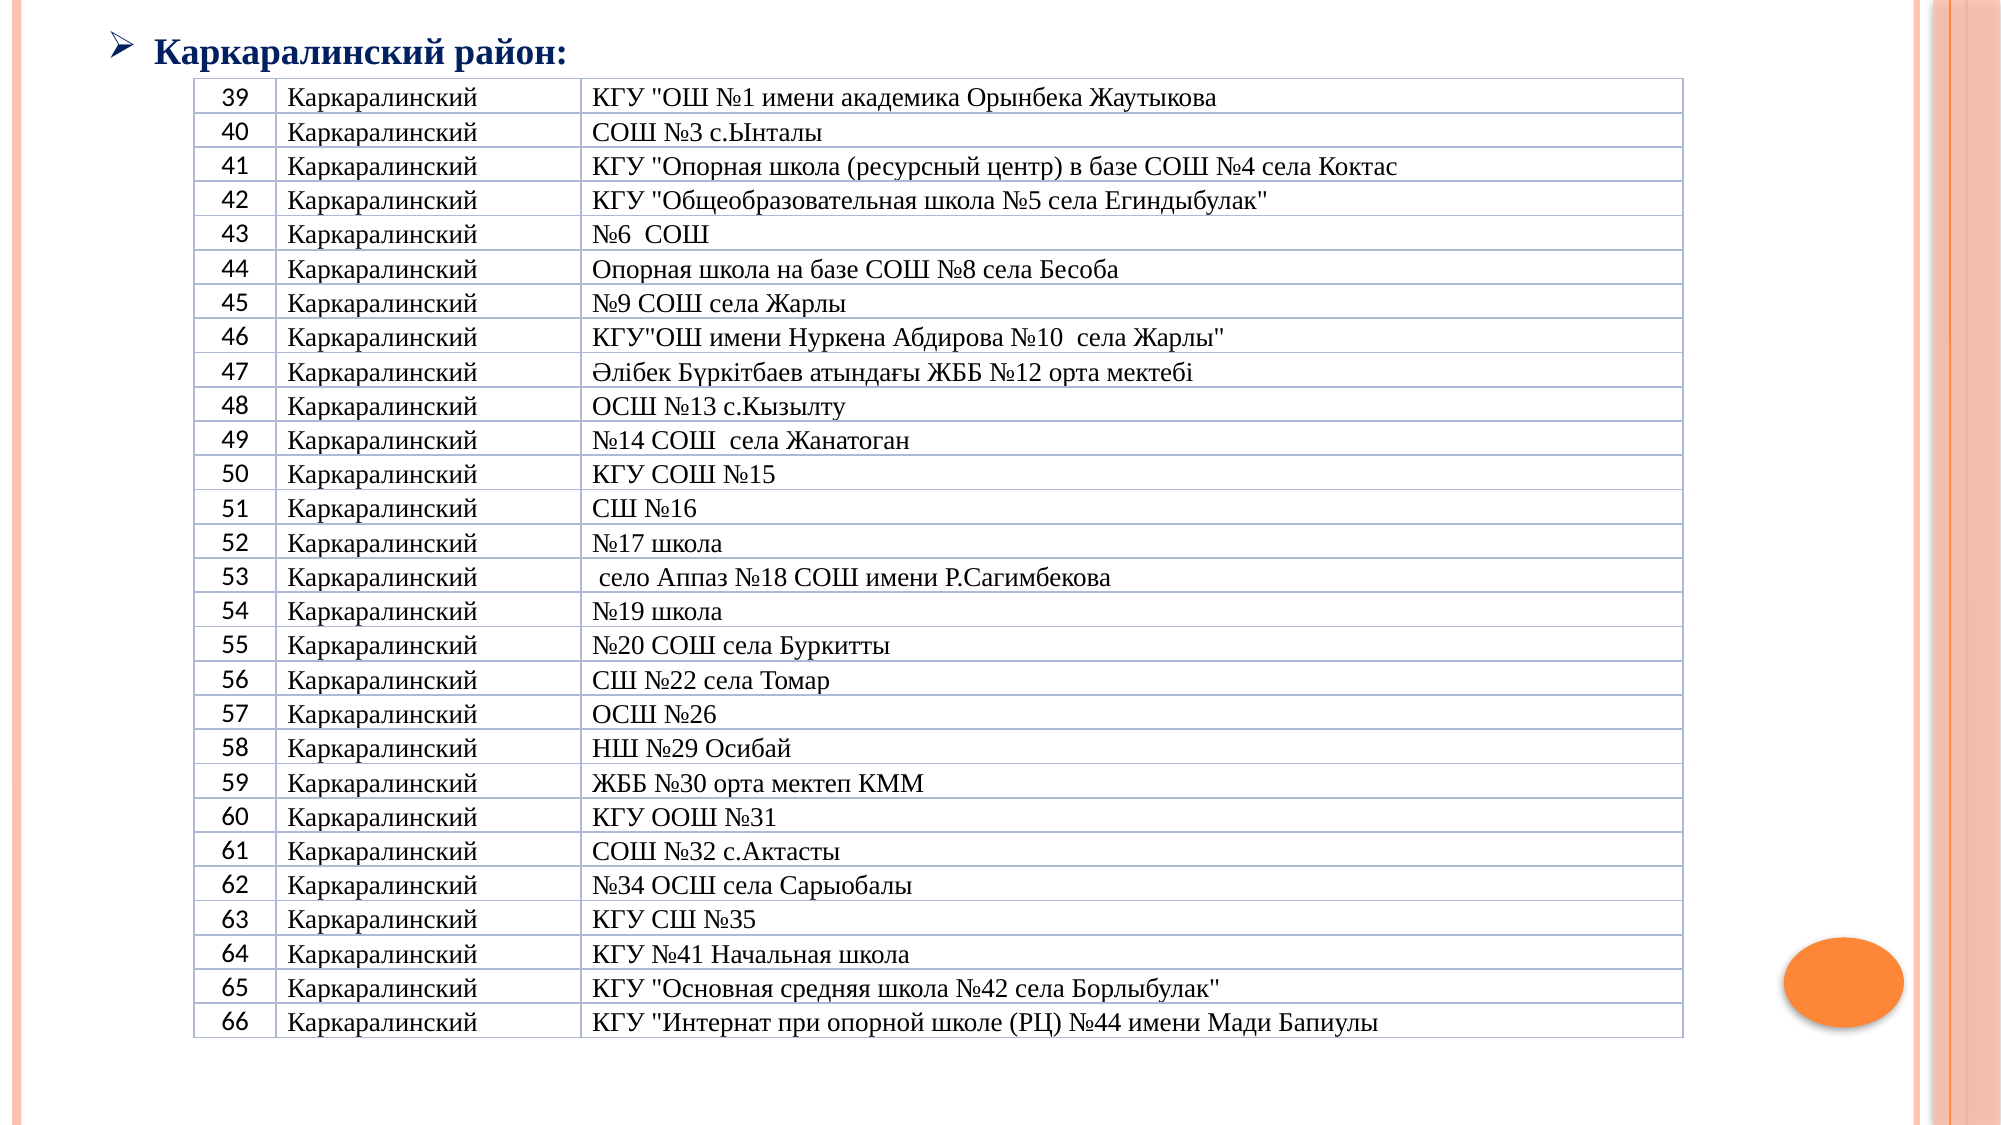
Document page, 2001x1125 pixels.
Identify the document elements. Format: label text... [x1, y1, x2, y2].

table_cell 44 [195, 251, 275, 283]
table_cell 46 [195, 319, 275, 352]
table_cell Әлібек Бүркітбаев атындағы ЖББ №12 орта мектебі [582, 353, 1682, 386]
table_cell 49 [195, 422, 275, 454]
table_cell 59 [195, 764, 275, 797]
table_cell 58 [195, 730, 275, 763]
table_cell Каркаралинский [277, 901, 580, 934]
table_cell ЖББ №30 орта мектеп КММ [582, 764, 1682, 797]
table_cell 57 [195, 696, 275, 728]
table_cell ОСШ №26 [582, 696, 1682, 728]
table_cell Каркаралинский [277, 764, 580, 797]
table_cell Каркаралинский [277, 182, 580, 215]
table_cell 48 [195, 388, 275, 420]
table_cell КГУ CОШ №15 [582, 456, 1682, 489]
table_cell КГУ"ОШ имени Нуркена Абдирова №10 села Жарлы" [582, 319, 1682, 352]
table_cell 64 [195, 936, 275, 968]
table_cell №17 школа [582, 525, 1682, 557]
table_cell Каркаралинский [277, 696, 580, 728]
table_cell КГУ ООШ №31 [582, 799, 1682, 831]
table_cell Каркаралинский [277, 422, 580, 454]
table_cell №9 СОШ села Жарлы [582, 285, 1682, 317]
table_cell 55 [195, 627, 275, 660]
text_box Каркаралинский район: [92, 19, 584, 80]
table_cell 50 [195, 456, 275, 489]
table_cell село Аппаз №18 СОШ имени Р.Сагимбекова [582, 559, 1682, 591]
table_cell Каркаралинский [277, 114, 580, 146]
table_cell Каркаралинский [277, 353, 580, 386]
table_header КГУ "ОШ №1 имени академика Орынбека Жаутыкова [582, 79, 1682, 112]
table_cell 47 [195, 353, 275, 386]
table_cell 61 [195, 833, 275, 865]
table_cell Каркаралинский [277, 285, 580, 317]
table_cell Каркаралинский [277, 730, 580, 763]
table_cell Каркаралинский [277, 388, 580, 420]
table_cell Каркаралинский [277, 936, 580, 968]
table_cell Каркаралинский [277, 1004, 580, 1037]
table_cell Каркаралинский [277, 525, 580, 557]
table_cell 52 [195, 525, 275, 557]
table_cell КГУ "Общеобразовательная школа №5 села Егиндыбулак" [582, 182, 1682, 215]
table_cell СШ №22 села Томар [582, 662, 1682, 694]
table_cell №20 СОШ села Буркитты [582, 627, 1682, 660]
table_cell Каркаралинский [277, 970, 580, 1002]
table_cell 65 [195, 970, 275, 1002]
table_cell 53 [195, 559, 275, 591]
table_cell Каркаралинский [277, 627, 580, 660]
table_cell 45 [195, 285, 275, 317]
table_cell 54 [195, 593, 275, 626]
table_cell Каркаралинский [277, 490, 580, 523]
table_cell КГУ СШ №35 [582, 901, 1682, 934]
table_cell Опорная школа на базе СОШ №8 села Бесоба [582, 251, 1682, 283]
table_cell КГУ "Интернат при опорной школе (РЦ) №44 имени Мади Бапиулы [582, 1004, 1682, 1037]
table_header 39 [195, 80, 275, 112]
table_cell 60 [195, 799, 275, 831]
table_cell 66 [195, 1004, 275, 1037]
table_cell Каркаралинский [277, 251, 580, 283]
table_cell Каркаралинский [277, 867, 580, 900]
table_cell Каркаралинский [277, 559, 580, 591]
table_cell 41 [195, 148, 275, 180]
table_cell 40 [195, 114, 275, 146]
table_cell Каркаралинский [277, 662, 580, 694]
table_cell КГУ "Основная средняя школа №42 села Борлыбулак" [582, 970, 1682, 1002]
table_cell 63 [195, 901, 275, 934]
table_cell 43 [195, 216, 275, 249]
table_cell НШ №29 Осибай [582, 730, 1682, 763]
table_cell Каркаралинский [277, 456, 580, 489]
table_cell Каркаралинский [277, 148, 580, 180]
table_cell Каркаралинский [277, 319, 580, 352]
table_cell Каркаралинский [277, 216, 580, 249]
table_cell КГУ "Опорная школа (ресурсный центр) в базе СОШ №4 села Коктас [582, 148, 1682, 180]
table_cell №19 школа [582, 593, 1682, 626]
table_cell СОШ №32 с.Актасты [582, 833, 1682, 865]
table_cell 51 [195, 490, 275, 523]
table_cell 62 [195, 867, 275, 900]
table_cell 56 [195, 662, 275, 694]
table_cell №14 СОШ села Жанатоган [582, 422, 1682, 454]
table_cell КГУ №41 Начальная школа [582, 936, 1682, 968]
table_header Каркаралинский [277, 80, 580, 112]
table_cell №34 ОСШ села Сарыобалы [582, 867, 1682, 900]
table_cell №6 СОШ [582, 216, 1682, 249]
table_cell ОСШ №13 с.Кызылту [582, 388, 1682, 420]
table_cell СШ №16 [582, 490, 1682, 523]
table_cell СОШ №3 с.Ынталы [582, 114, 1682, 146]
table_cell Каркаралинский [277, 799, 580, 831]
table_cell 42 [195, 182, 275, 215]
table_cell Каркаралинский [277, 833, 580, 865]
table_cell Каркаралинский [277, 593, 580, 626]
